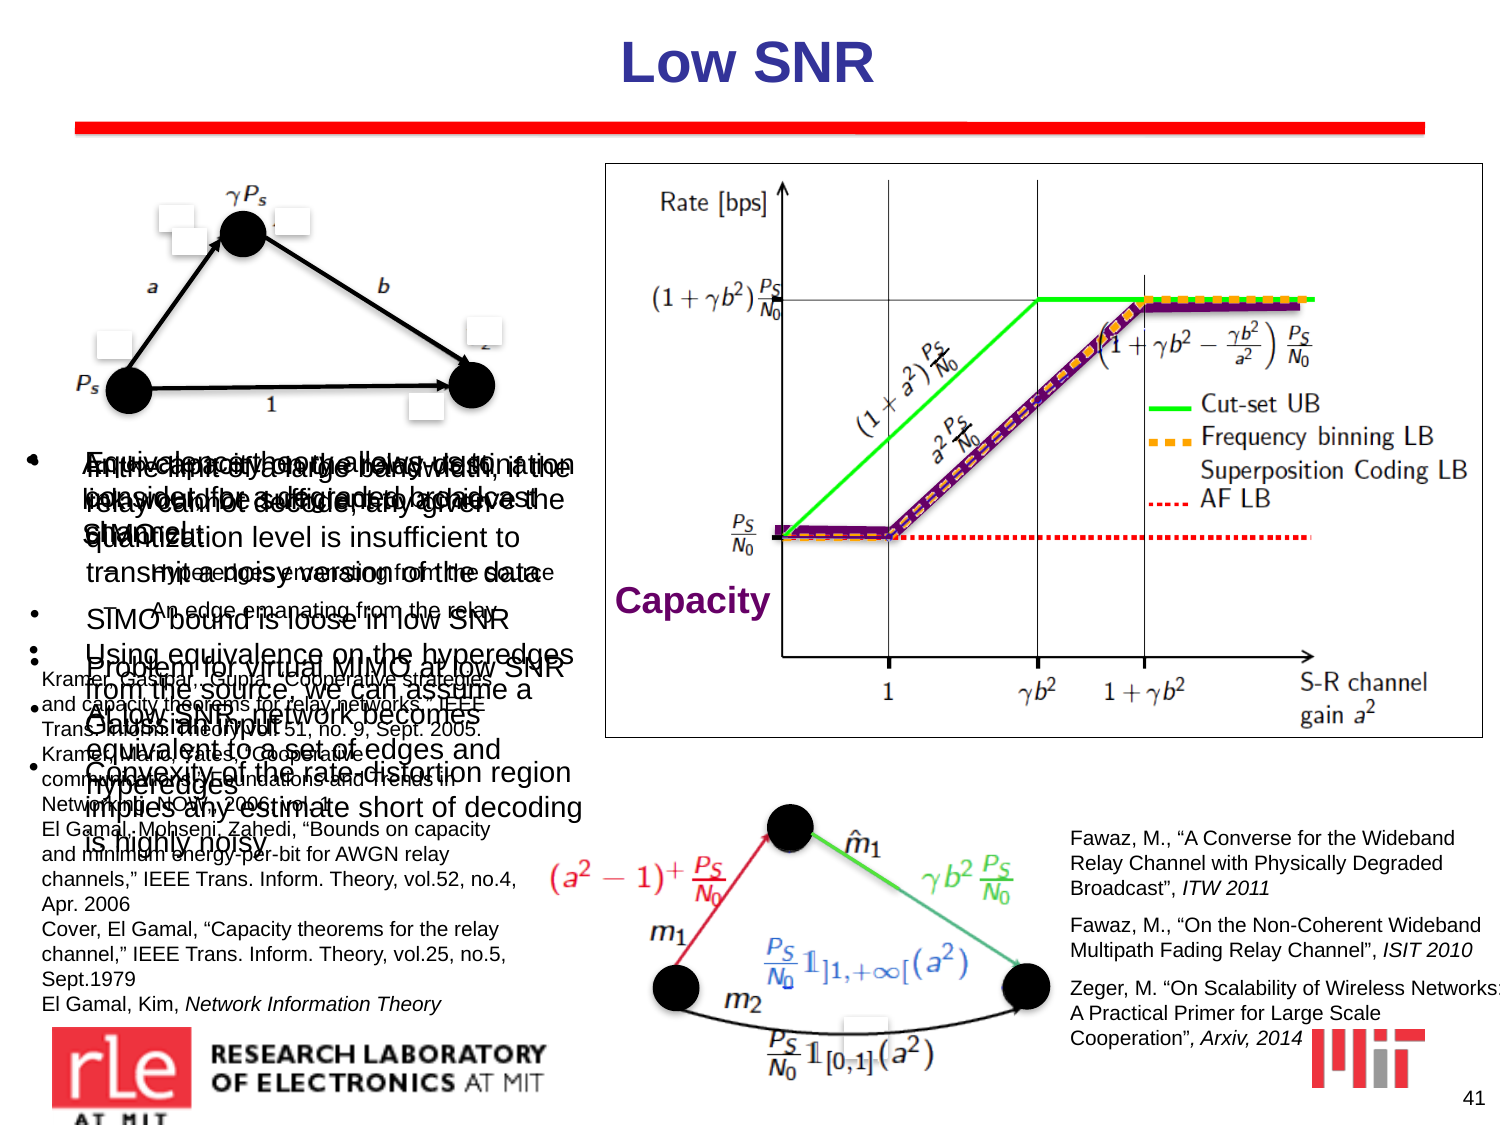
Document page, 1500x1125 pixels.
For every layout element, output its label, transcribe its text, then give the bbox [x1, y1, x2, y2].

text_box Fawaz, M., “A Converse for the Wideband Relay Channel with Physically Degraded Broadcast”, ITW 2011 Fawaz, M., “On the Non-Coherent Wideband Multipath Fading Relay Channel”, ISIT 2010 Zeger, M. “On Scalability of Wireless Networks: A Practical Primer for Large Scale Cooperation”, Arxiv, 2014 [1055, 742, 1500, 1125]
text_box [529, 767, 1078, 1109]
title Low SNR [155, 22, 1341, 108]
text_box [151, 384, 450, 389]
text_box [265, 237, 473, 367]
list Equivalence theory allows us to consider, for a degraded broadcast channel Hyperedges emanating from the source An edge emanating from the relay Using equivalence on the hyperedges from the source, we can assume a Gaussian input Convexity of the rate-distortion region implies any estimate short of decoding is highly noisy [28, 396, 589, 980]
list In the limit of a large bandwidth, if the relay cannot decode, any given quantization level is insufficient to transmit a noisy version of the data SIMO bound is loose in low SNR Problem for virtual MIMO at low SNR At low SNR, network becomes equivalent to a set of edges and hyperedges [29, 980, 524, 1085]
list An ∞ capacity on the relay-destination link would be sufficient to achieve the SIMO cut [25, 445, 586, 1125]
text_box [127, 238, 222, 370]
picture [605, 163, 1483, 738]
text_box Kramer, Gastpar,. Gupta, “Cooperative strategies and capacity theorems for relay networks,” IEEE Trans. Inform. Theory vol. 51, no. 9, Sept. 2005. Kramer, Maric, Yates, “Cooperative communications,” Foundations and Trends in Networking, NOW,, 2006, vol. 1 El Gamal, Mohseni, Zahedi, “Bounds on capacity and minimum energy-per-bit for AWGN relay channels,” IEEE Trans. Inform. Theory, vol.52, no.4, Apr. 2006 Cover, El Gamal, “Capacity theorems for the relay channel,” IEEE Trans. Inform. Theory, vol.25, no.5, Sept.1979 El Gamal, Kim, Network Information Theory [26, 658, 536, 1123]
picture [51, 135, 530, 458]
